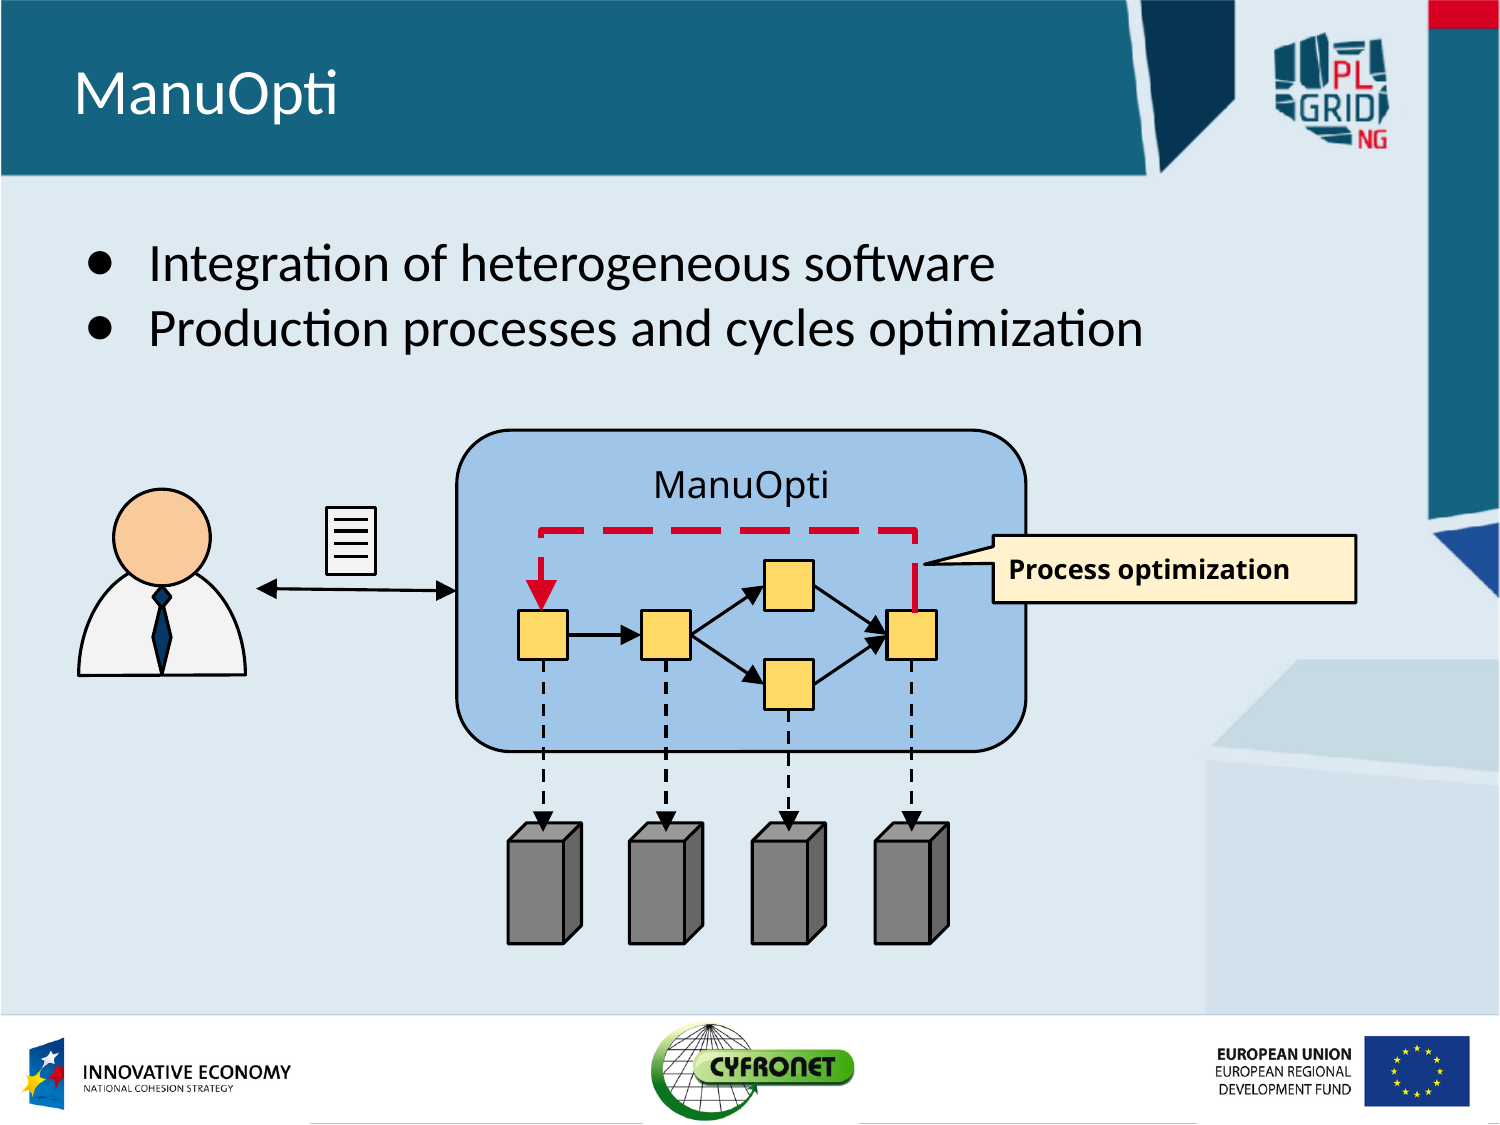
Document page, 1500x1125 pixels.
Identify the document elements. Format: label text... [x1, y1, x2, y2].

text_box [456, 429, 1027, 752]
text_box [508, 822, 582, 944]
text_box [752, 822, 826, 944]
text_box [875, 822, 949, 944]
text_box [255, 588, 457, 592]
text_box Process optimization [1032, 535, 1356, 603]
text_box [629, 823, 702, 841]
list Integration of heterogeneous software Production processes and cycles optimization [58, 212, 1408, 422]
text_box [508, 823, 581, 841]
title ManuOpti [58, 2, 1123, 175]
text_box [326, 507, 377, 576]
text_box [875, 823, 948, 841]
text_box [629, 822, 703, 944]
picture [0, 0, 1500, 1125]
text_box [78, 488, 246, 786]
text_box [752, 823, 825, 841]
